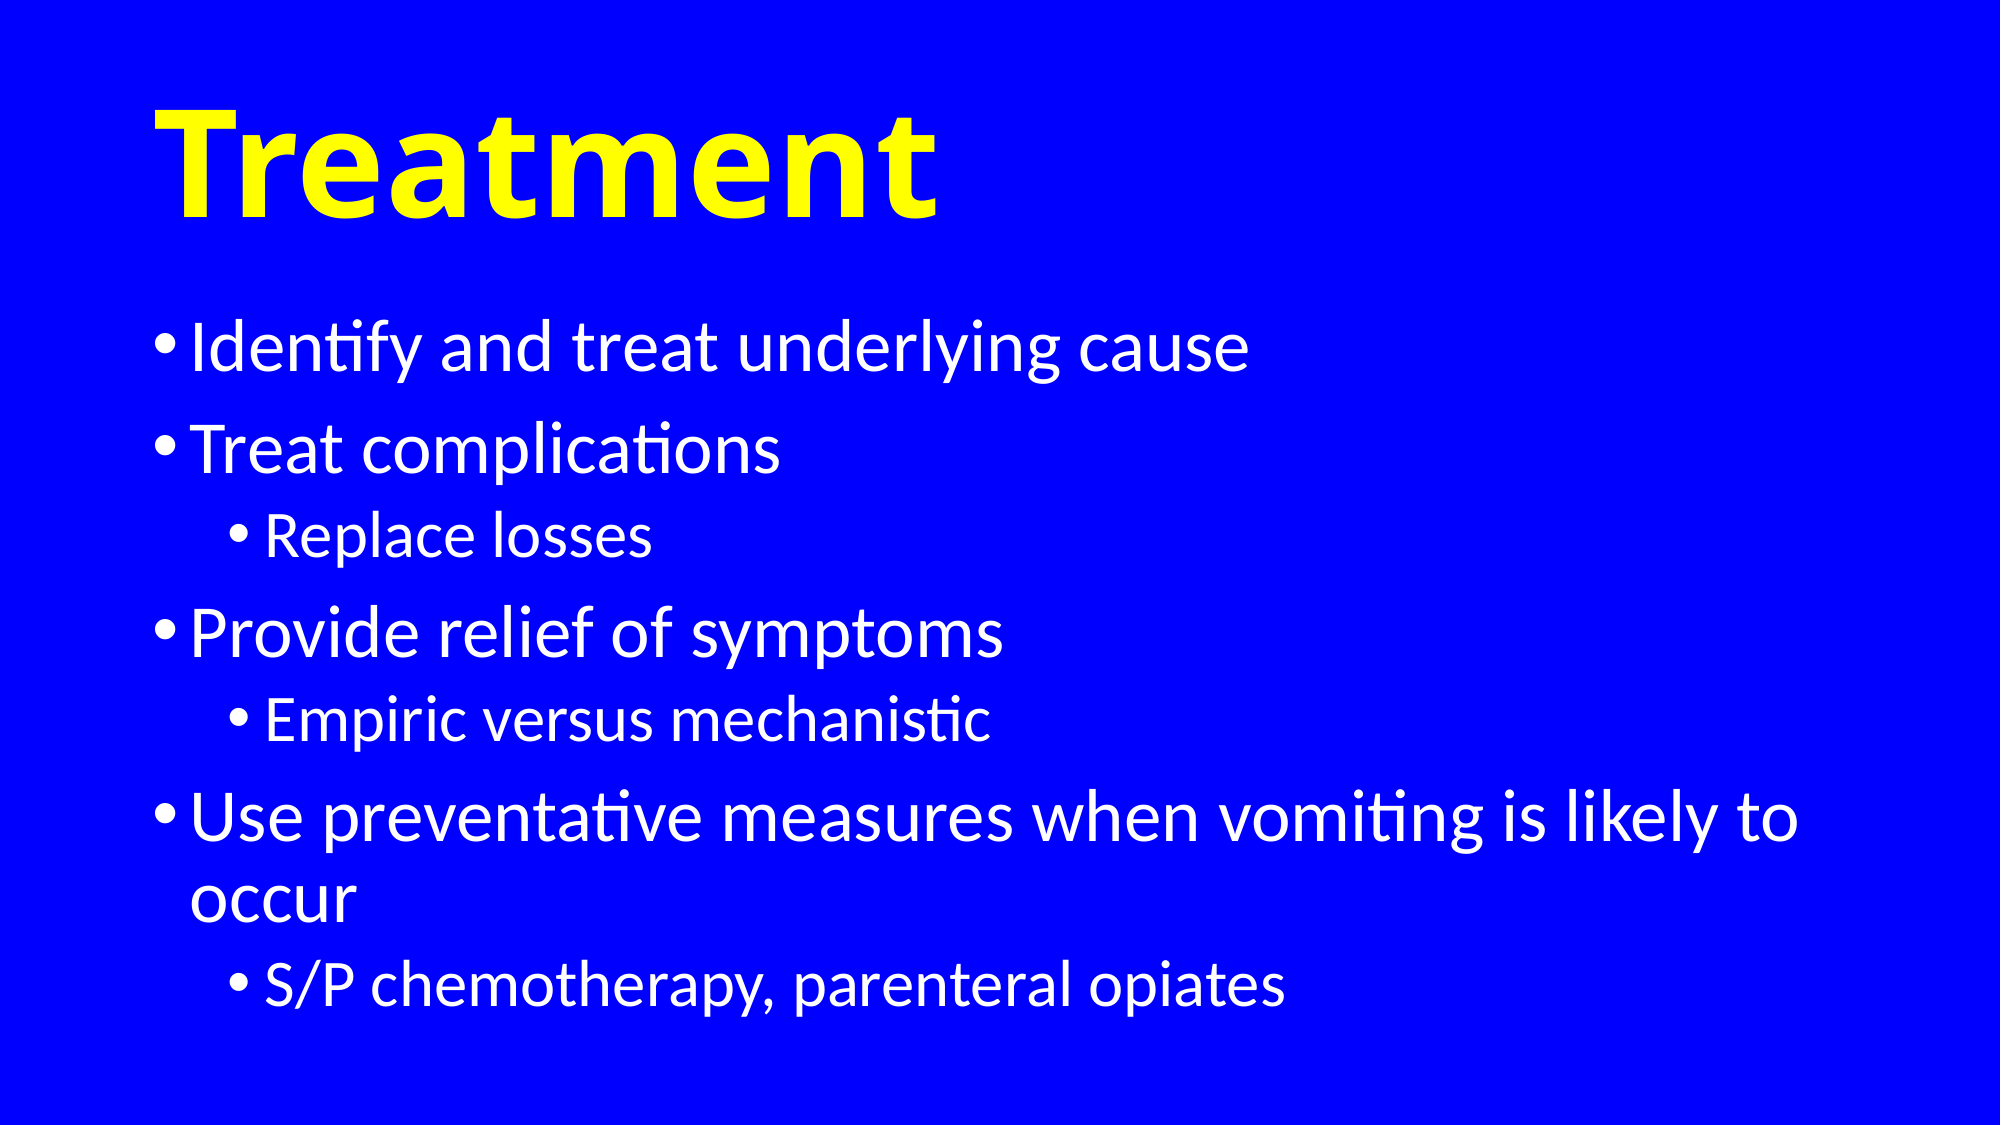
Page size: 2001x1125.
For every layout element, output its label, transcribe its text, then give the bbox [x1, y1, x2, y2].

title Treatment [137, 59, 1863, 278]
list Identify and treat underlying cause Treat complications Replace losses Provide relief of symptoms Empiric versus mechanistic Use preventative measures when vomiting is likely to occur S/P chemotherapy, parenteral opiates [137, 299, 1863, 1014]
